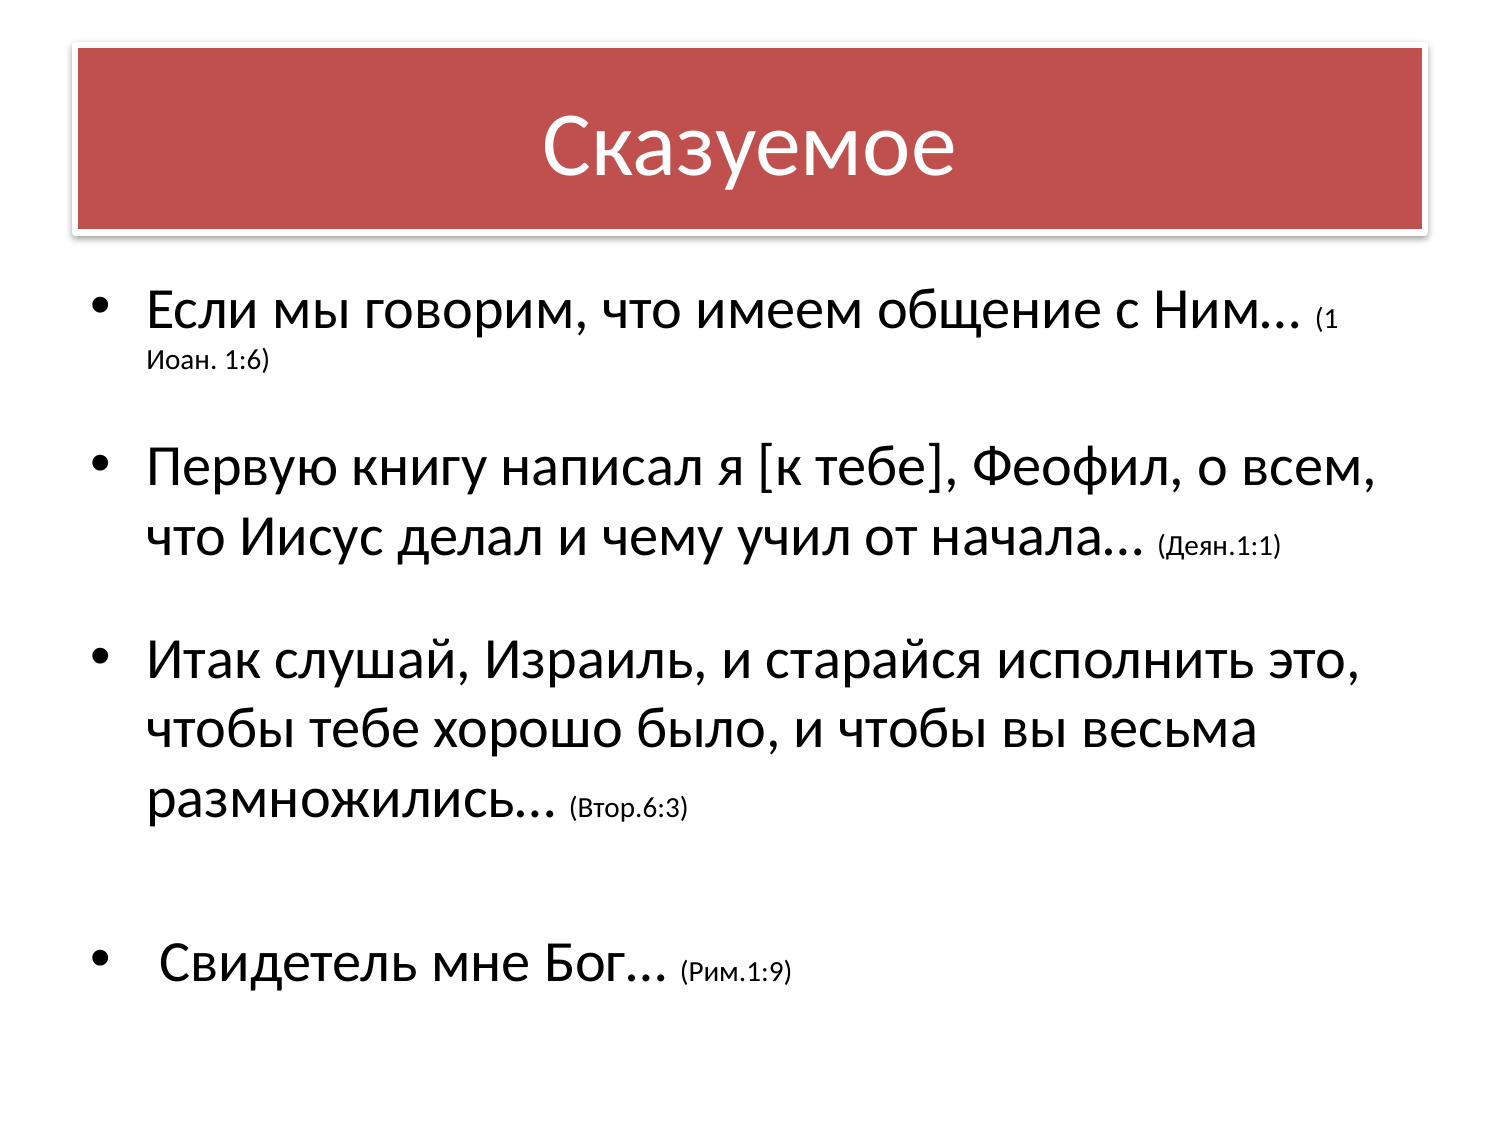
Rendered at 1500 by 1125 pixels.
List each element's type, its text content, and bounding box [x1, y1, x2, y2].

list Если мы говорим, что имеем общение с Ним… (1 Иоан. 1:6) Первую книгу написал я [к тебе], Феофил, о всем, что Иисус делал и чему учил от начала… (Деян.1:1) Итак слушай, Израиль, и старайся исполнить это, чтобы тебе хорошо было, и чтобы вы весьма размножились… (Втор.6:3) Свидетель мне Бог… (Рим.1:9) [75, 262, 1425, 1005]
title Сказуемое [72, 42, 1428, 236]
